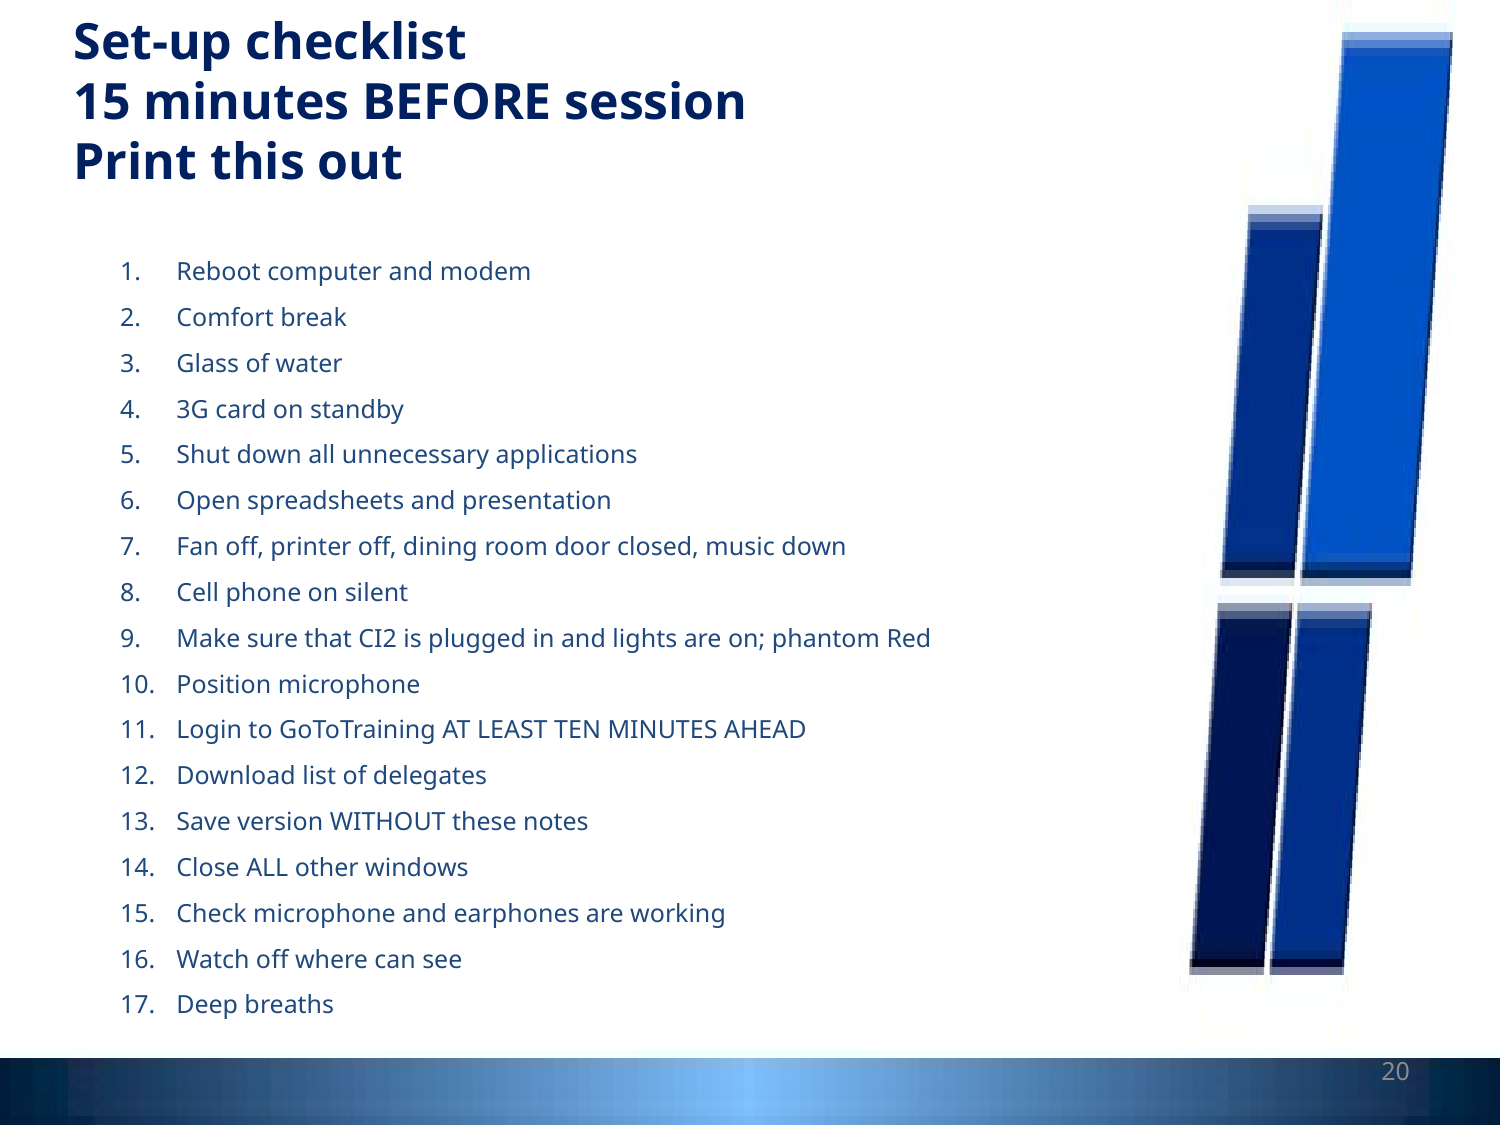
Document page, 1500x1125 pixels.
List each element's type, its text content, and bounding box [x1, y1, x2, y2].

text_box Set-up checklist 15 minutes BEFORE session Print this out [58, 35, 1114, 164]
picture [0, 0, 1500, 1125]
slide_number 20 [1074, 1042, 1425, 1103]
text_box Reboot computer and modem Comfort break Glass of water 3G card on standby Shut down all unnecessary applications Open spreadsheets and presentation Fan off, printer off, dining room door closed, music down Cell phone on silent Make sure that CI2 is plugged in and lights are on; phantom Red Position microphone Login to GoToTraining AT LEAST TEN MINUTES AHEAD Download list of delegates Save version WITHOUT these notes Close ALL other windows Check microphone and earphones are working Watch off where can see Deep breaths [105, 255, 1442, 1050]
